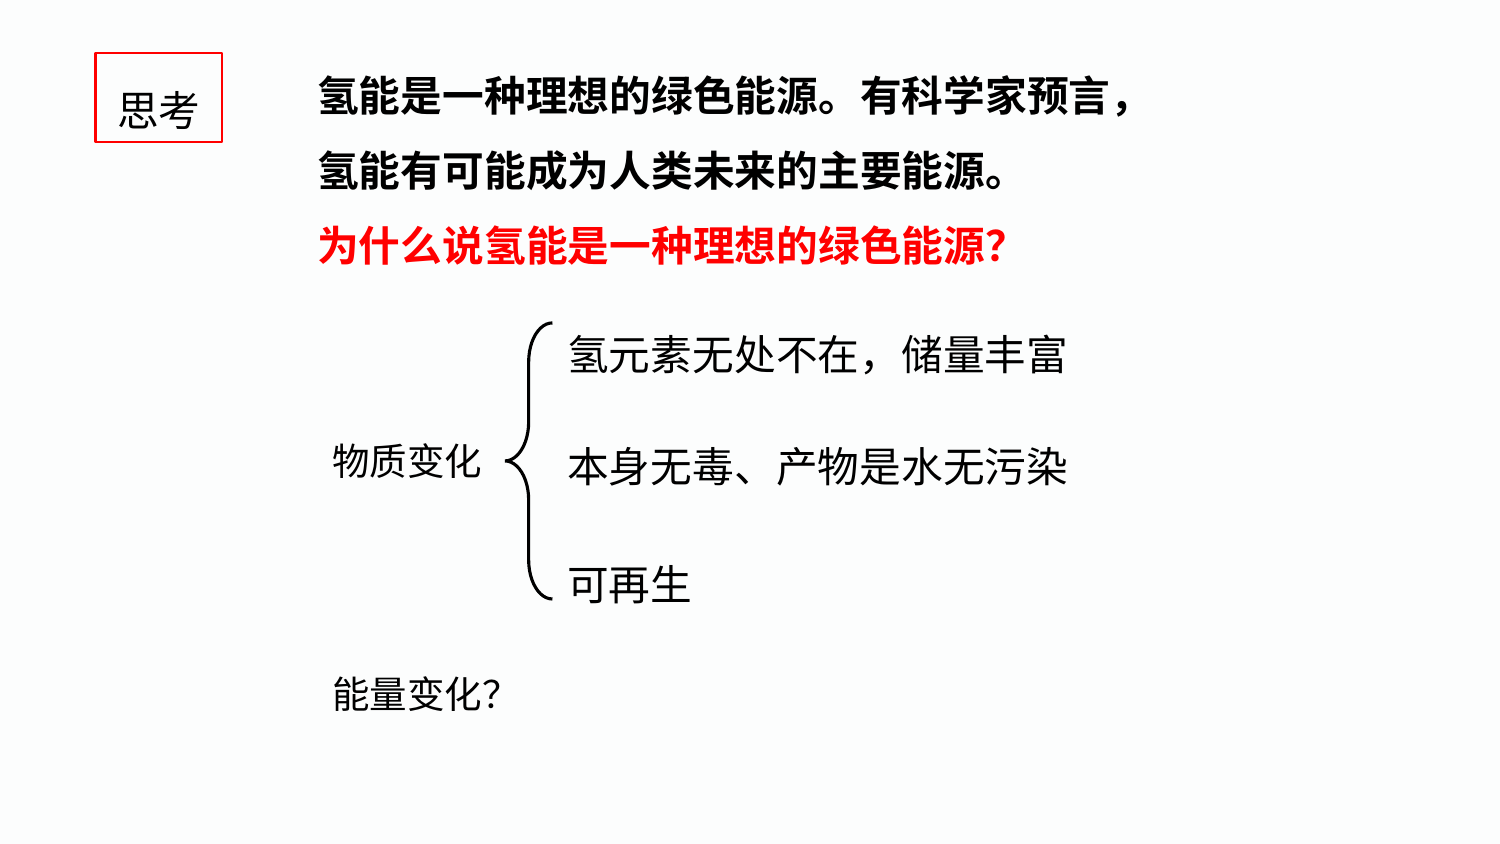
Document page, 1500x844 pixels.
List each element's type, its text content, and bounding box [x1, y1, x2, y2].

text_box [504, 322, 553, 600]
text_box 本身无毒、产物是水无污染 [553, 433, 1102, 499]
text_box 物质变化 [317, 430, 518, 491]
text_box 氢能是一种理想的绿色能源。有科学家预言， 氢能有可能成为人类未来的主要能源。 为什么说氢能是一种理想的绿色能源？ [302, 37, 1204, 278]
text_box 思考 [95, 52, 223, 143]
text_box 可再生 [552, 551, 777, 616]
text_box 能量变化？ [317, 663, 630, 724]
text_box 氢元素无处不在，储量丰富 [552, 321, 1157, 386]
